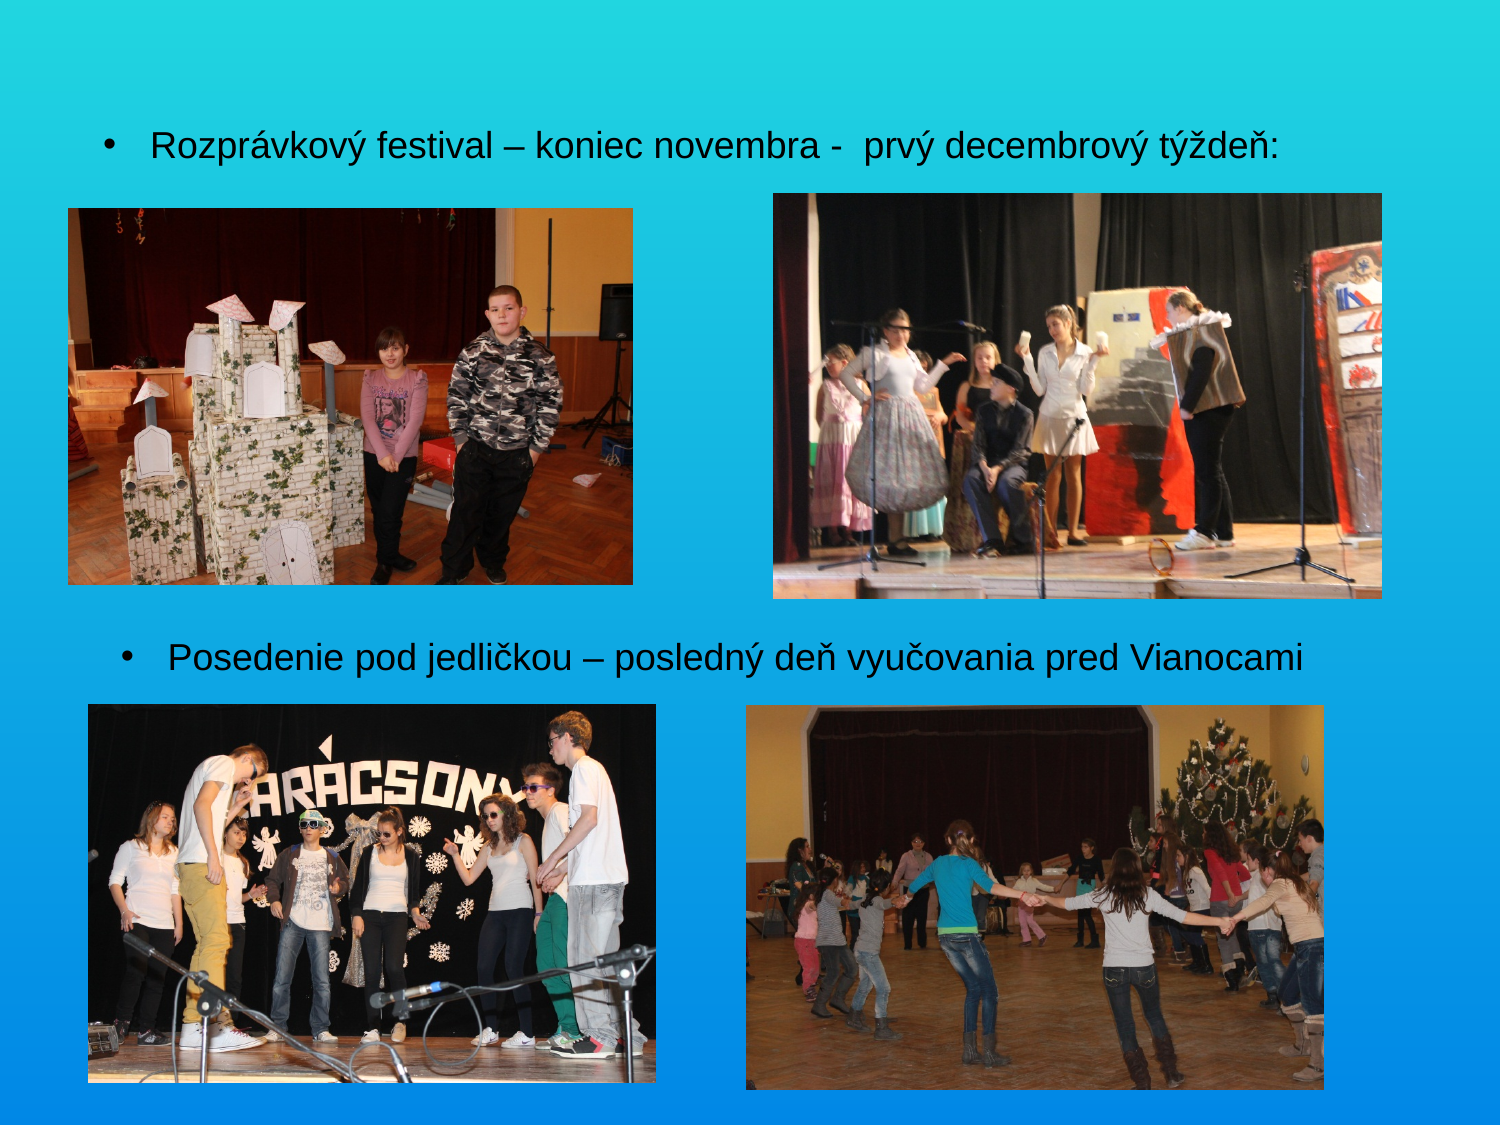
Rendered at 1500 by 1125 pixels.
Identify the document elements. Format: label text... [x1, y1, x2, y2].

picture [741, 891, 745, 902]
picture [746, 706, 1326, 1090]
picture [0, 193, 1500, 598]
text_box Posedenie pod jedličkou – posledný deň vyučovania pred Vianocami [106, 625, 1323, 686]
text_box Rozprávkový festival – koniec novembra - prvý decembrový týždeň: [88, 113, 1306, 174]
picture [88, 705, 656, 1083]
picture [83, 891, 87, 902]
